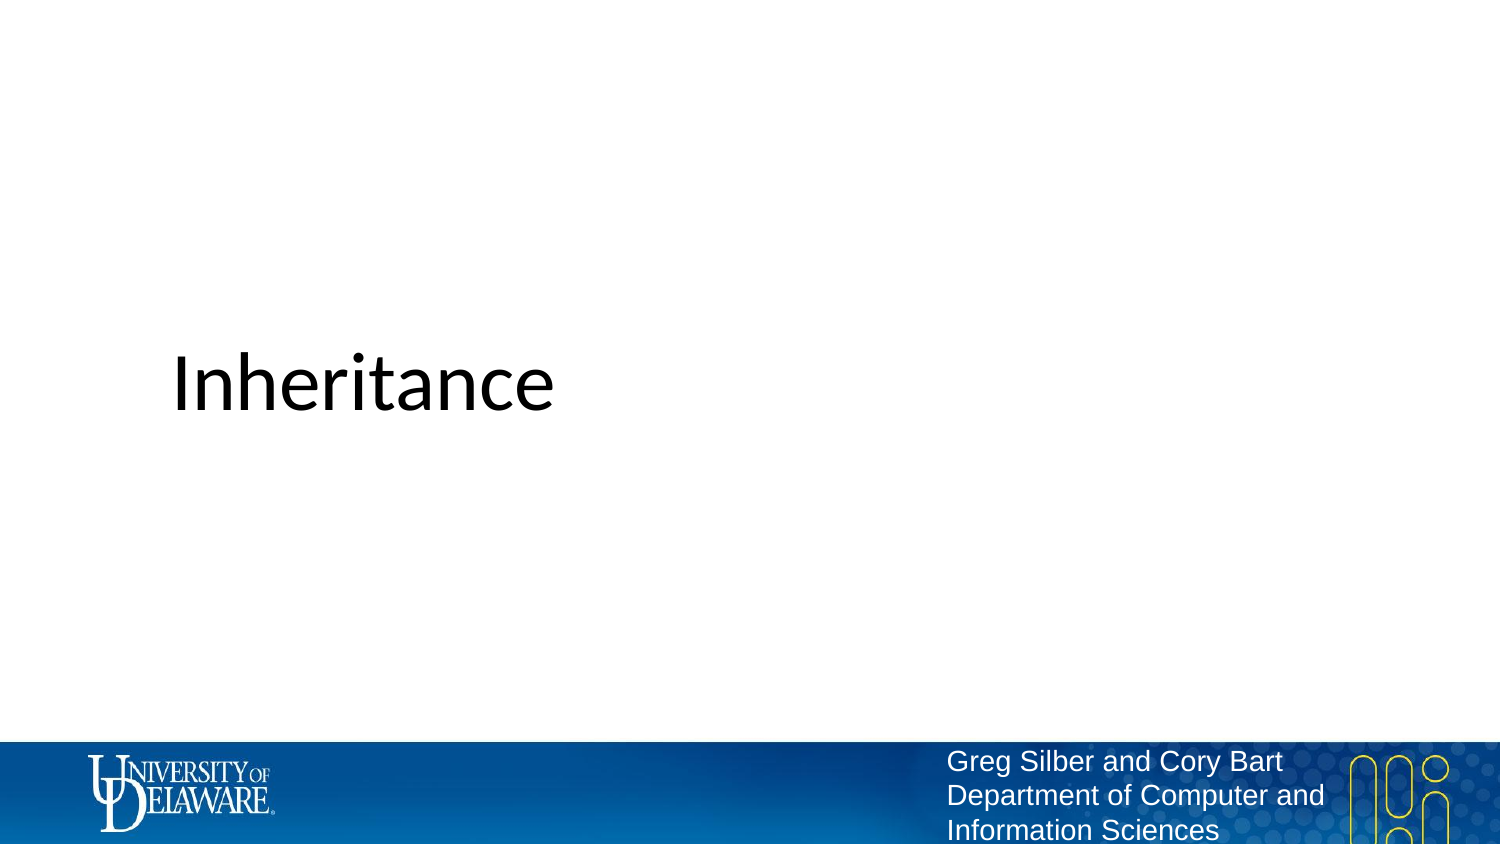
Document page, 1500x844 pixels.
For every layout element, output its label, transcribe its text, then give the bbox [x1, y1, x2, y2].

picture [0, 0, 1500, 844]
list Inheritance [118, 249, 1394, 435]
